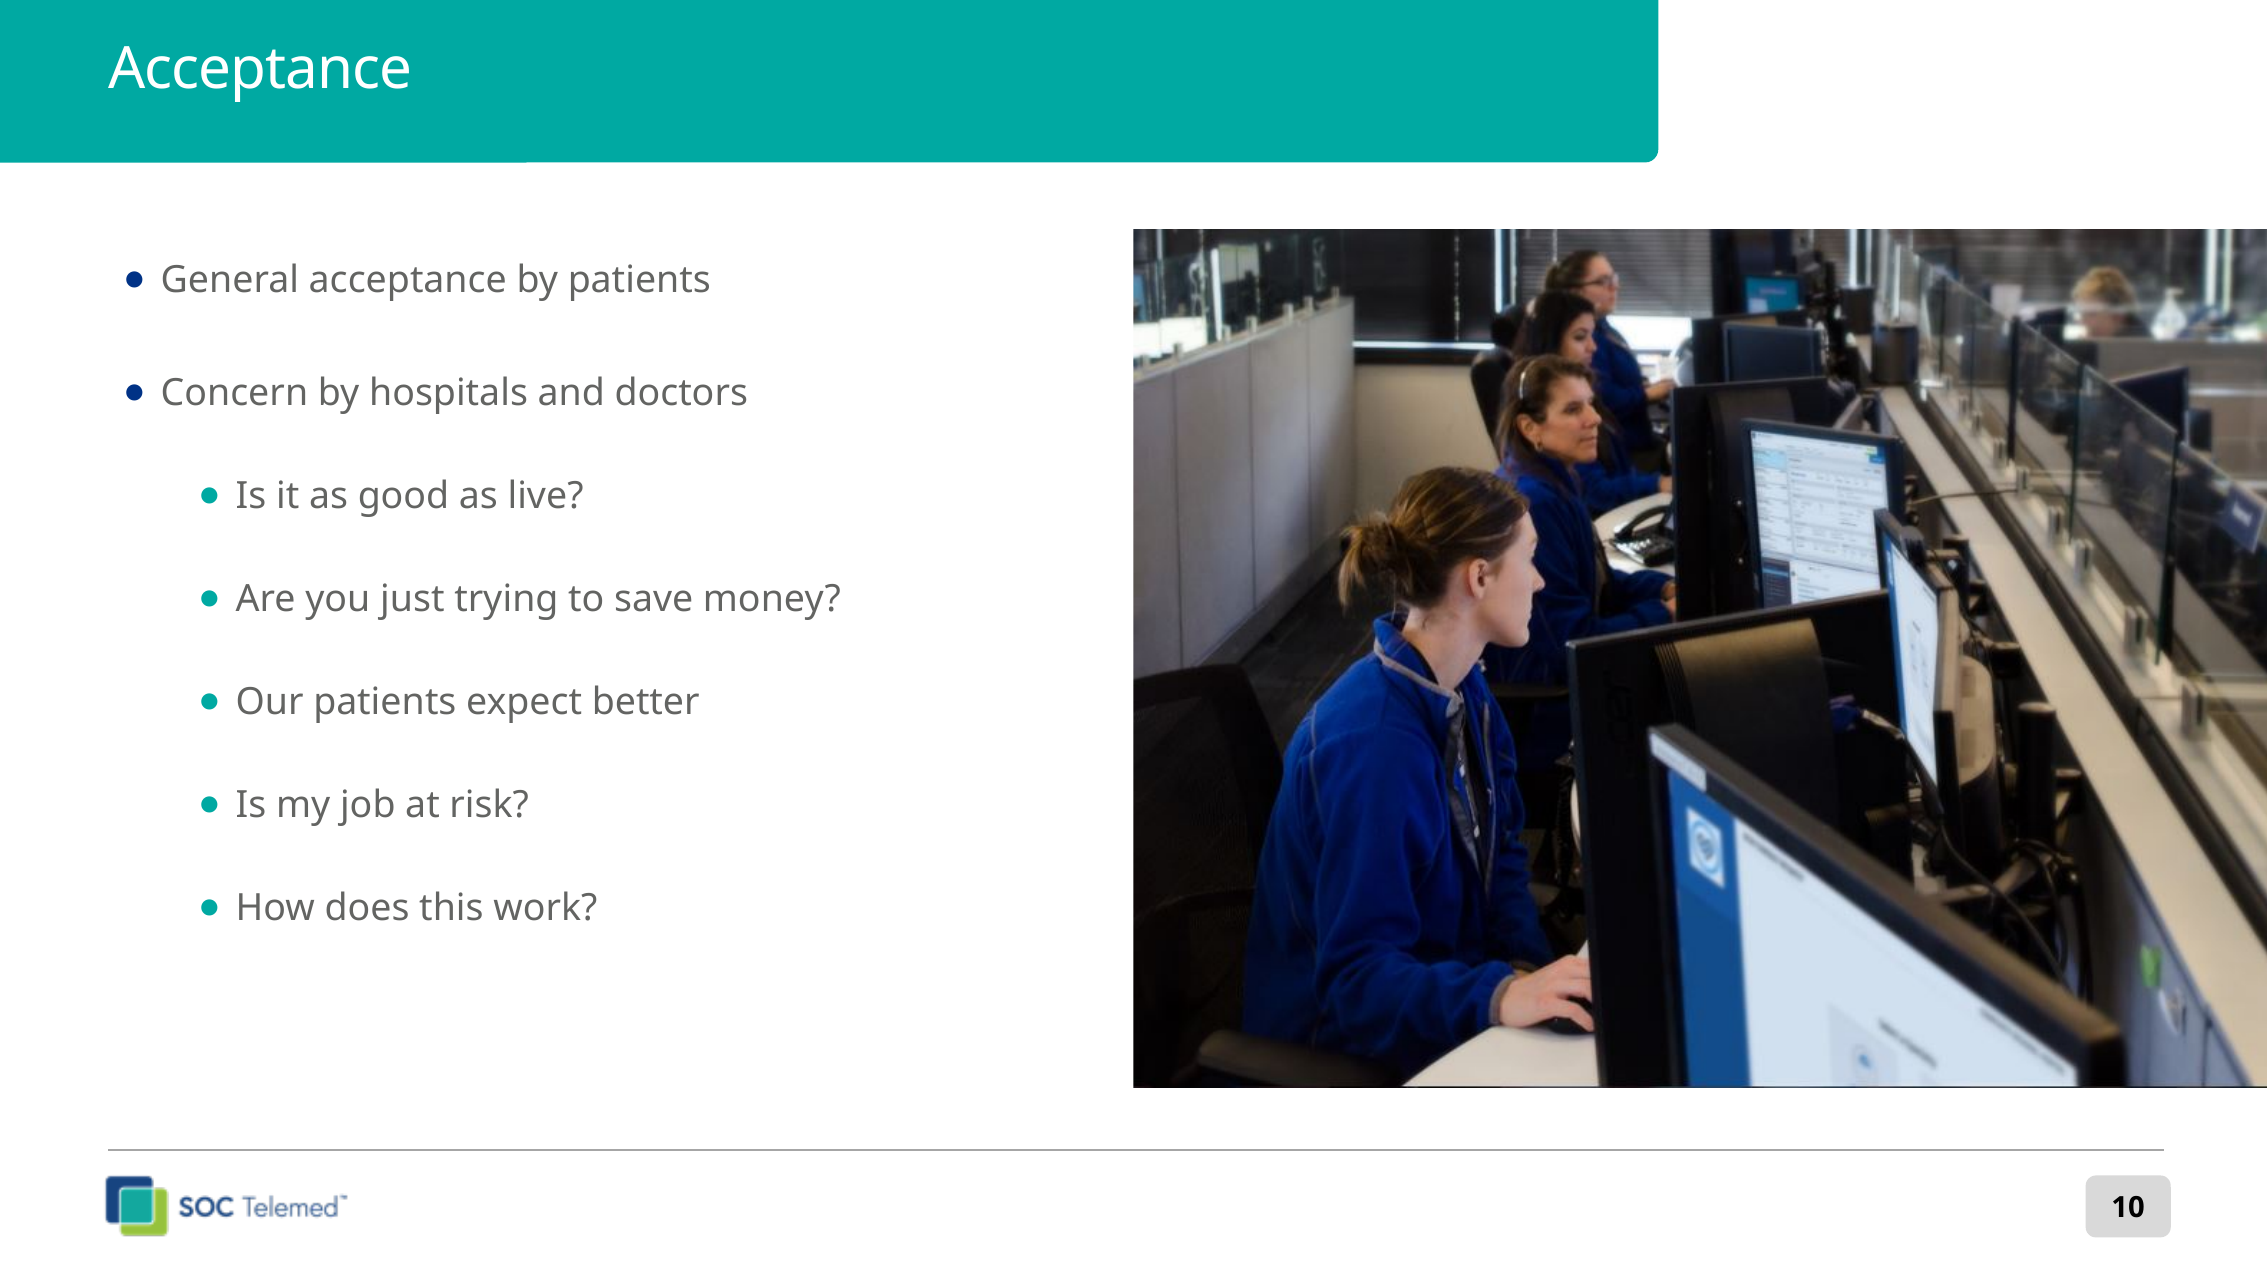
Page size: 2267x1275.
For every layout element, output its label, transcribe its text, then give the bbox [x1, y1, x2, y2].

list Acceptance [108, 0, 1276, 164]
picture [95, 1169, 359, 1244]
list General acceptance by patients Concern by hospitals and doctors Is it as good as live? Are you just trying to save money? Our patients expect better Is my job at risk? How does this work? [108, 225, 2171, 1088]
picture [1133, 228, 2267, 1088]
